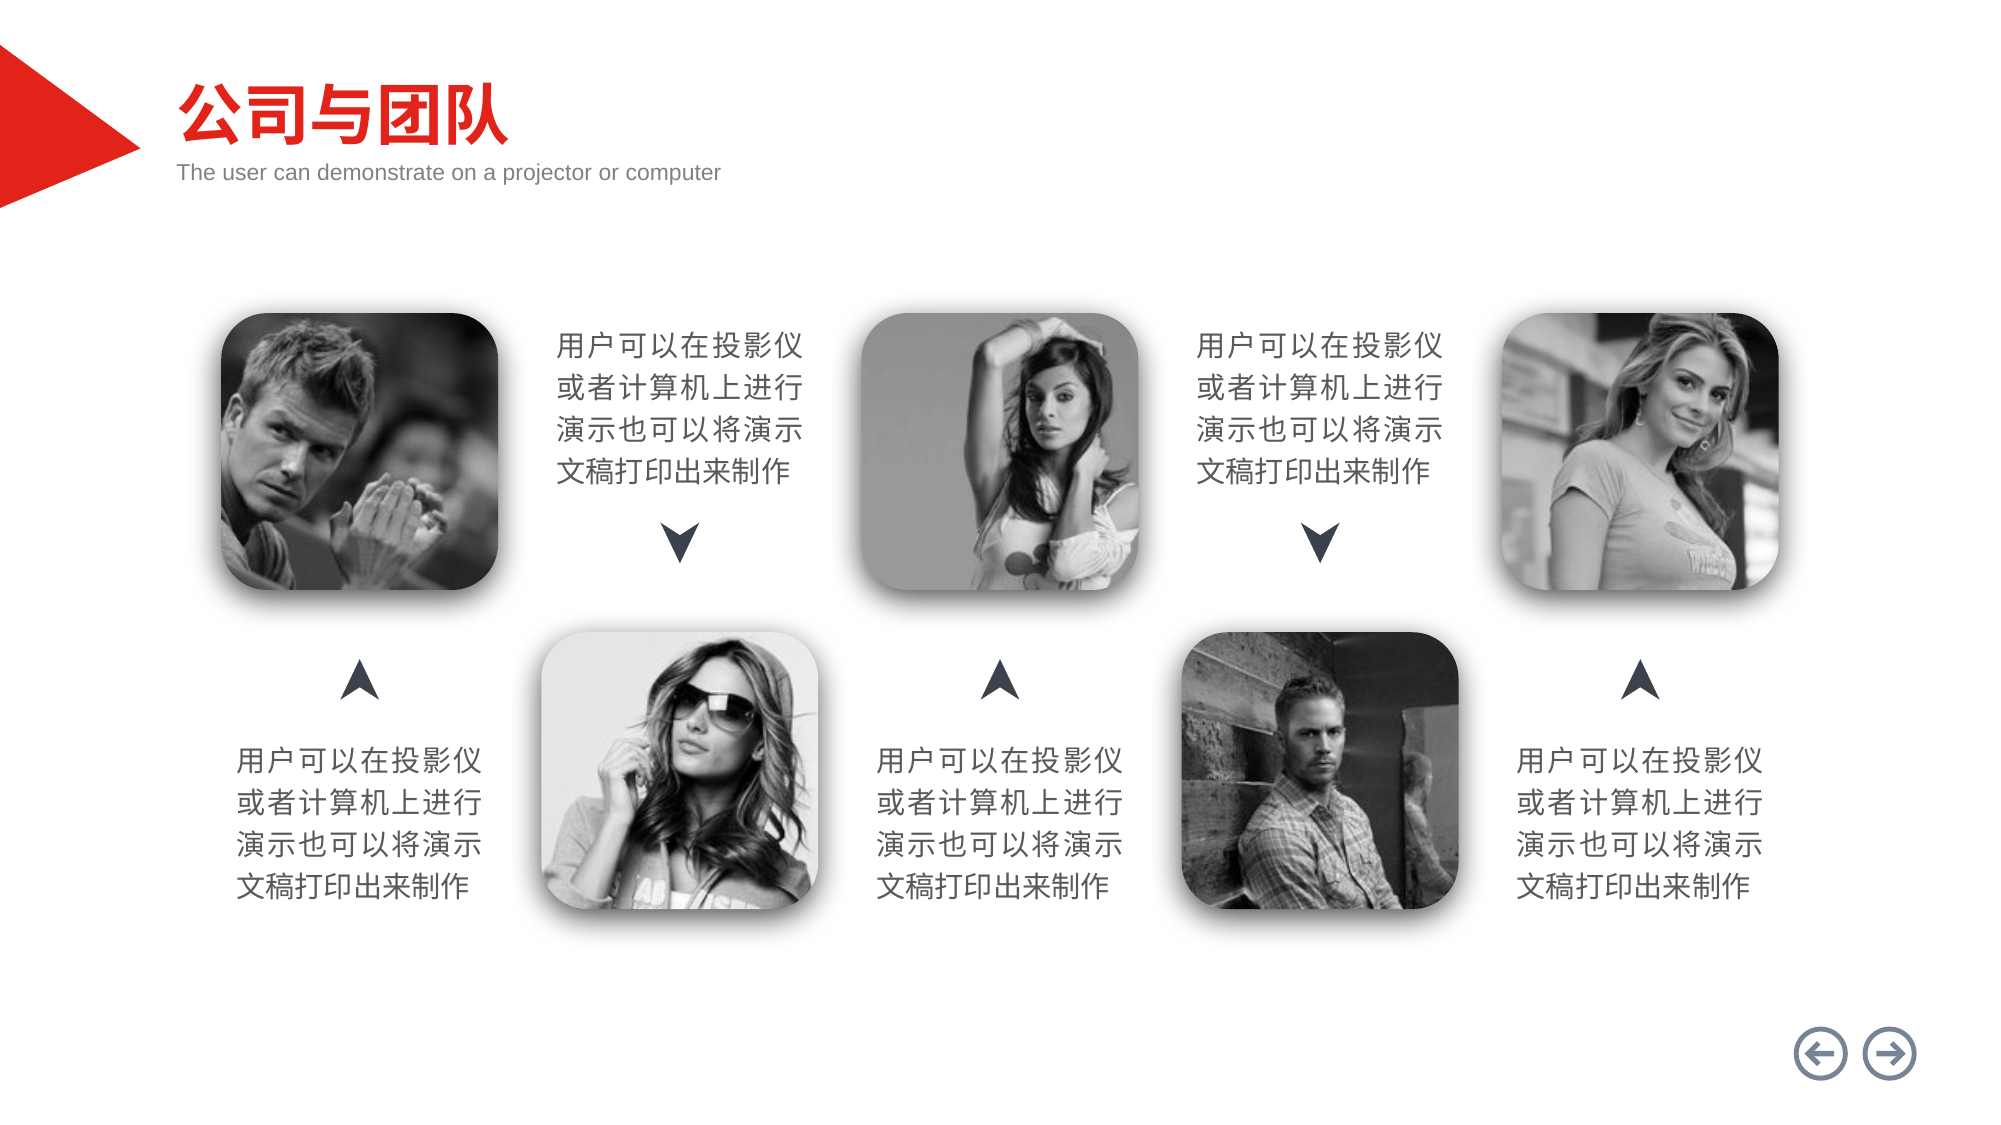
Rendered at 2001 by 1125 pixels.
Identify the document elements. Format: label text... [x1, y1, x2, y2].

picture [1181, 632, 1459, 910]
picture [1501, 313, 1779, 590]
text_box 用户可以在投影仪或者计算机上进行演示也可以将演示文稿打印出来制作 [1501, 727, 1779, 911]
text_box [161, 65, 1238, 191]
picture [221, 313, 499, 590]
picture [541, 632, 819, 910]
text_box [337, 656, 382, 703]
text_box [657, 519, 702, 566]
text_box [978, 656, 1022, 703]
text_box 用户可以在投影仪或者计算机上进行演示也可以将演示文稿打印出来制作 [541, 313, 819, 496]
text_box [1298, 519, 1343, 566]
picture [861, 313, 1139, 590]
text_box [1618, 656, 1663, 703]
text_box 用户可以在投影仪或者计算机上进行演示也可以将演示文稿打印出来制作 [221, 727, 499, 911]
text_box 用户可以在投影仪或者计算机上进行演示也可以将演示文稿打印出来制作 [1181, 313, 1459, 496]
text_box 用户可以在投影仪或者计算机上进行演示也可以将演示文稿打印出来制作 [861, 727, 1139, 911]
